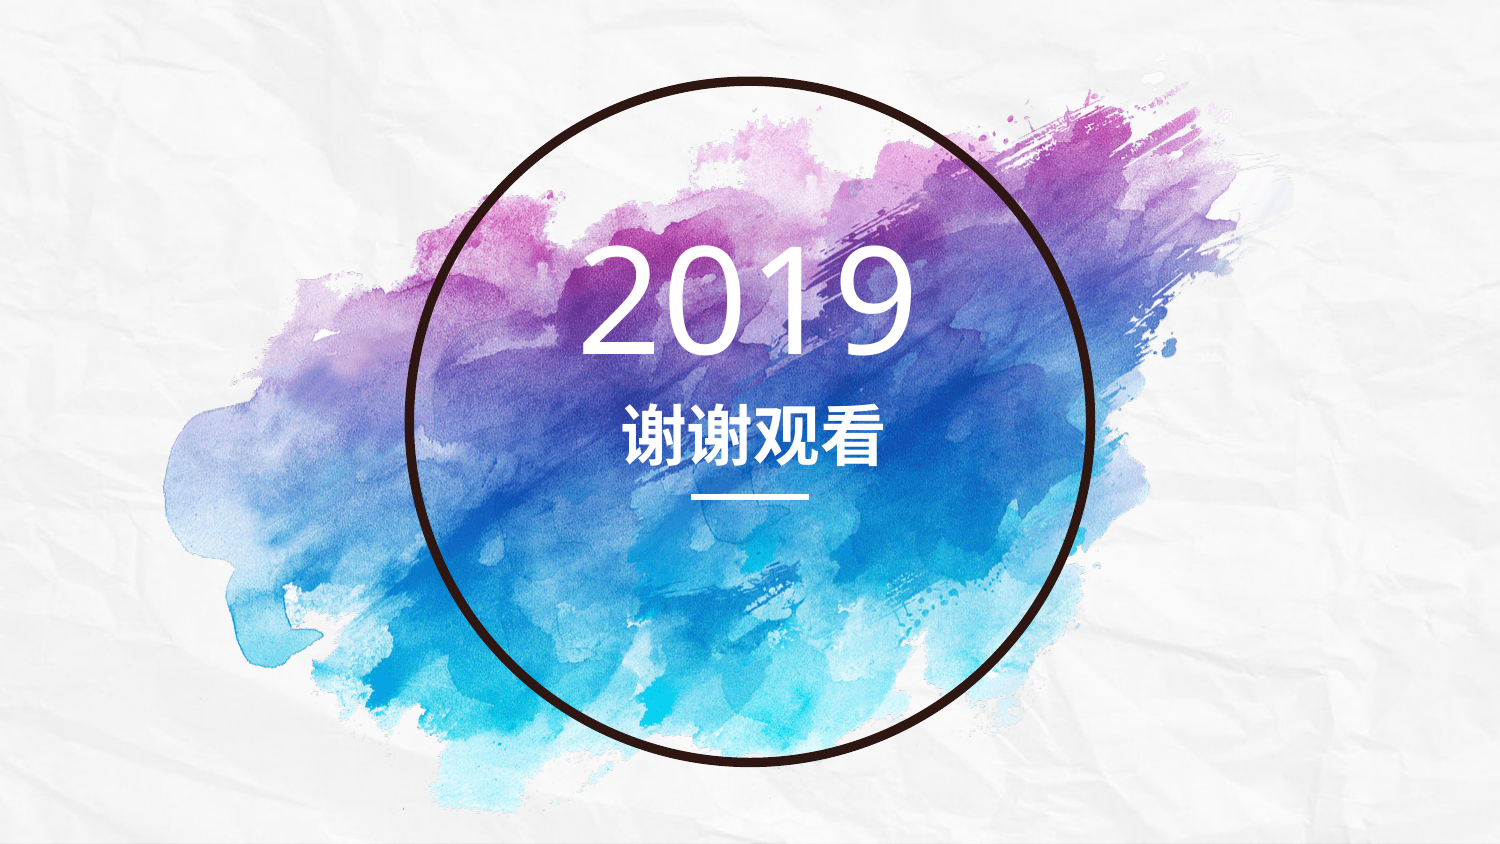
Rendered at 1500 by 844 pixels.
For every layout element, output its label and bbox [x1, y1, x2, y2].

picture [88, 32, 1294, 844]
